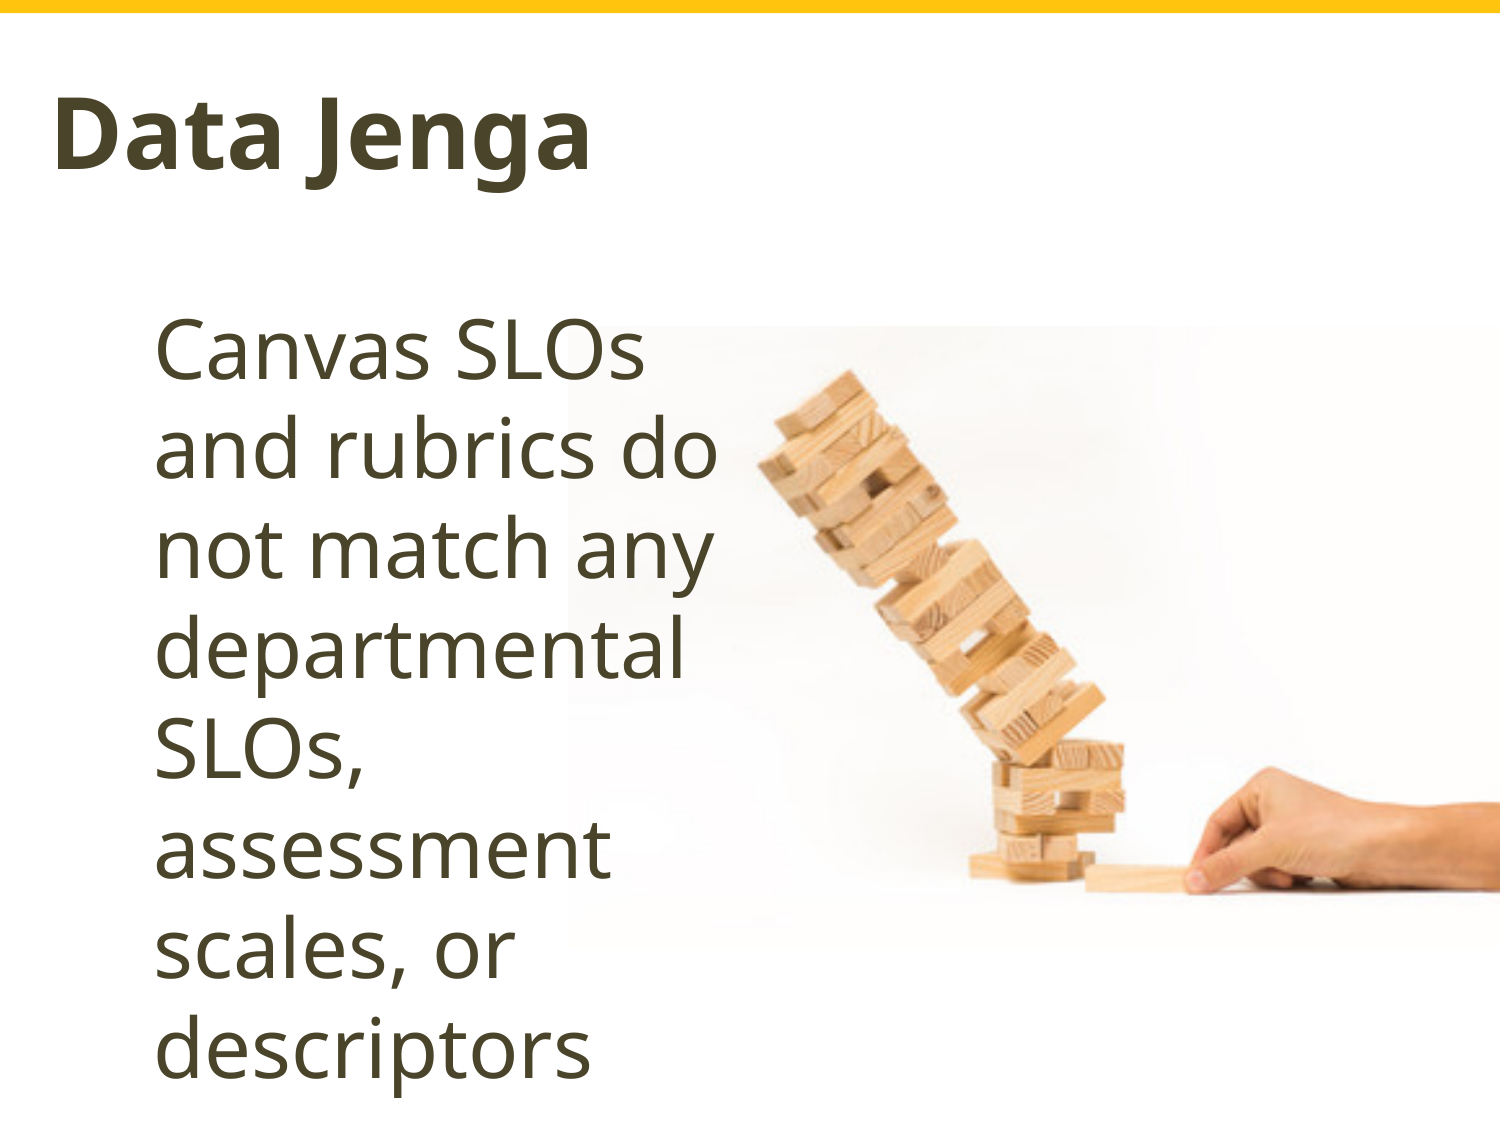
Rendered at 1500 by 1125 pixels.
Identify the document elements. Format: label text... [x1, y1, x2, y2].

text_box Canvas SLOs and rubrics do not match any departmental SLOs, assessment scales, or descriptors [138, 288, 807, 1125]
text_box Data Jenga [34, 62, 648, 268]
picture [567, 325, 1500, 948]
